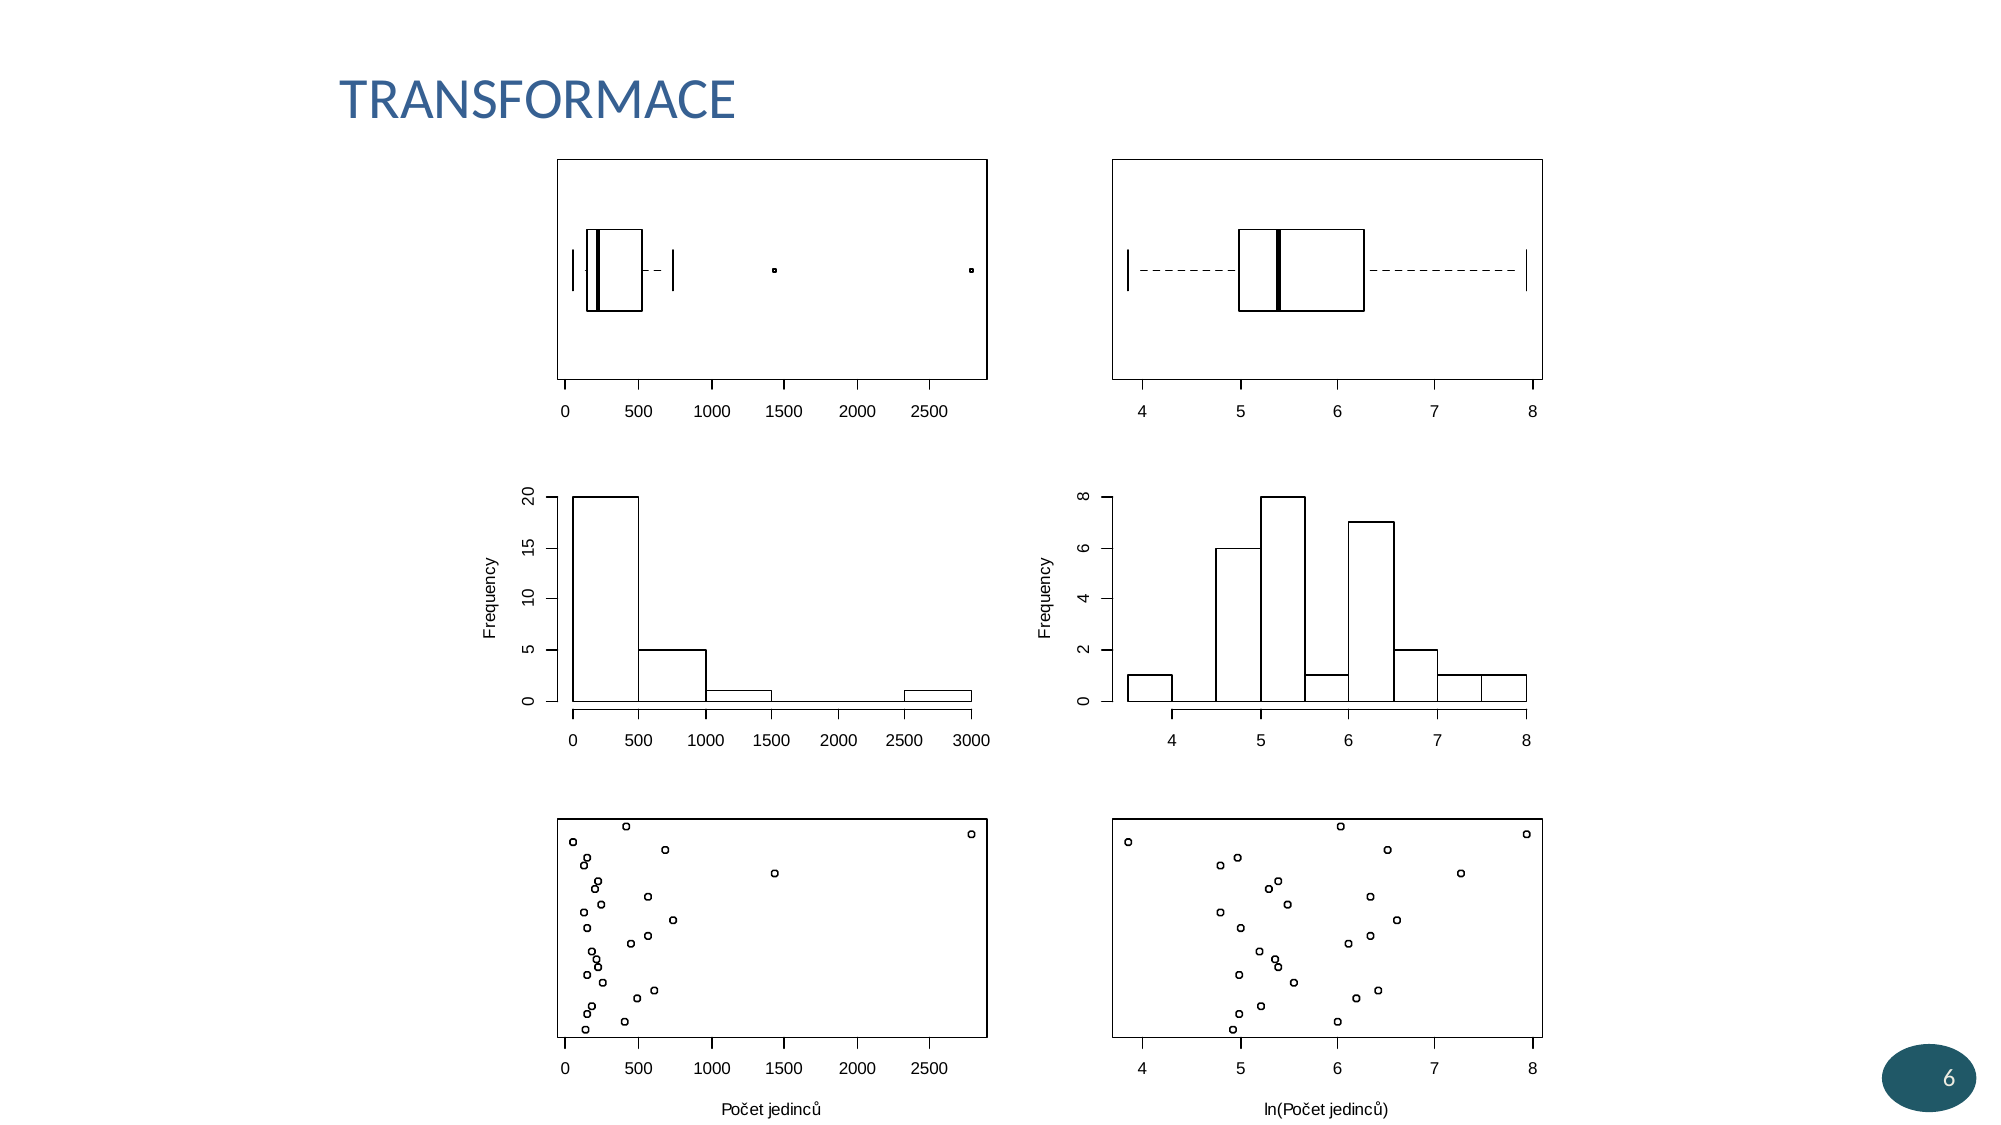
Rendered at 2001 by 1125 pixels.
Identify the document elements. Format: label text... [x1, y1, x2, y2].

slide_number 6 [1881, 1046, 1971, 1107]
picture [1023, 140, 1560, 1125]
picture [468, 140, 1005, 1125]
title Transformace [324, 54, 1675, 135]
